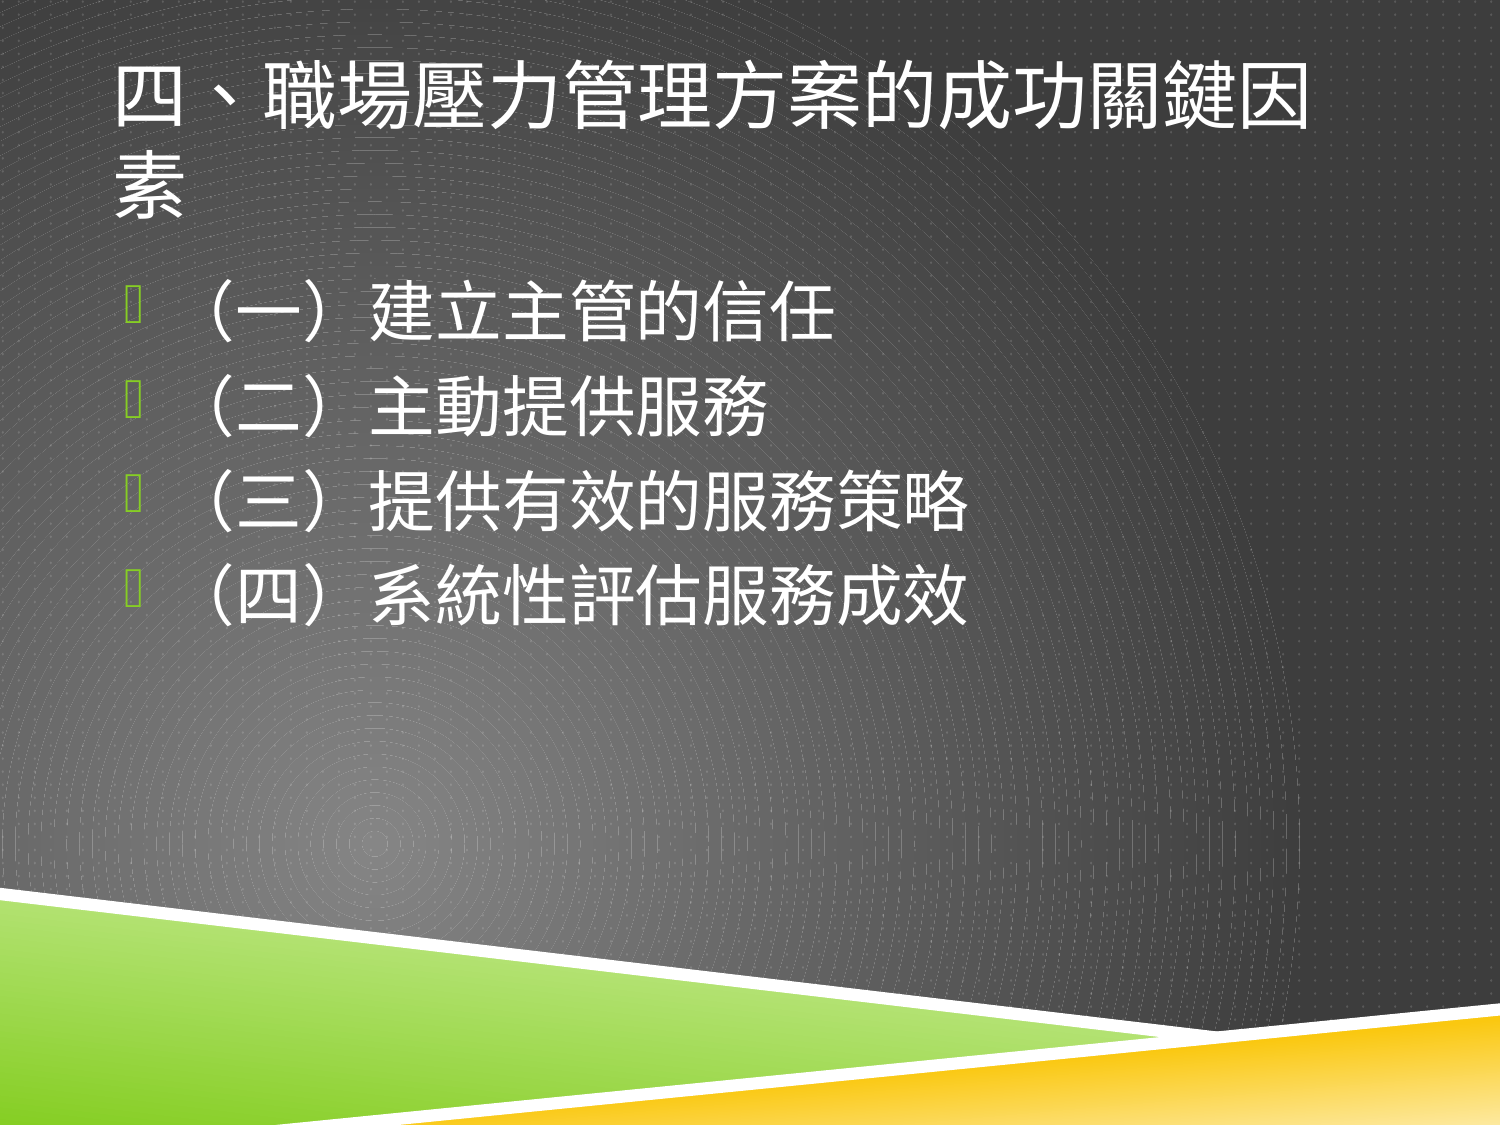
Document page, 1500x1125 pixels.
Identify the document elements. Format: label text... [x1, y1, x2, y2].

title 四、職場壓力管理方案的成功關鍵因素 [112, 45, 1388, 233]
list （一）建立主管的信任 （二）主動提供服務 （三）提供有效的服務策略 （四）系統性評估服務成效 [112, 262, 1388, 875]
